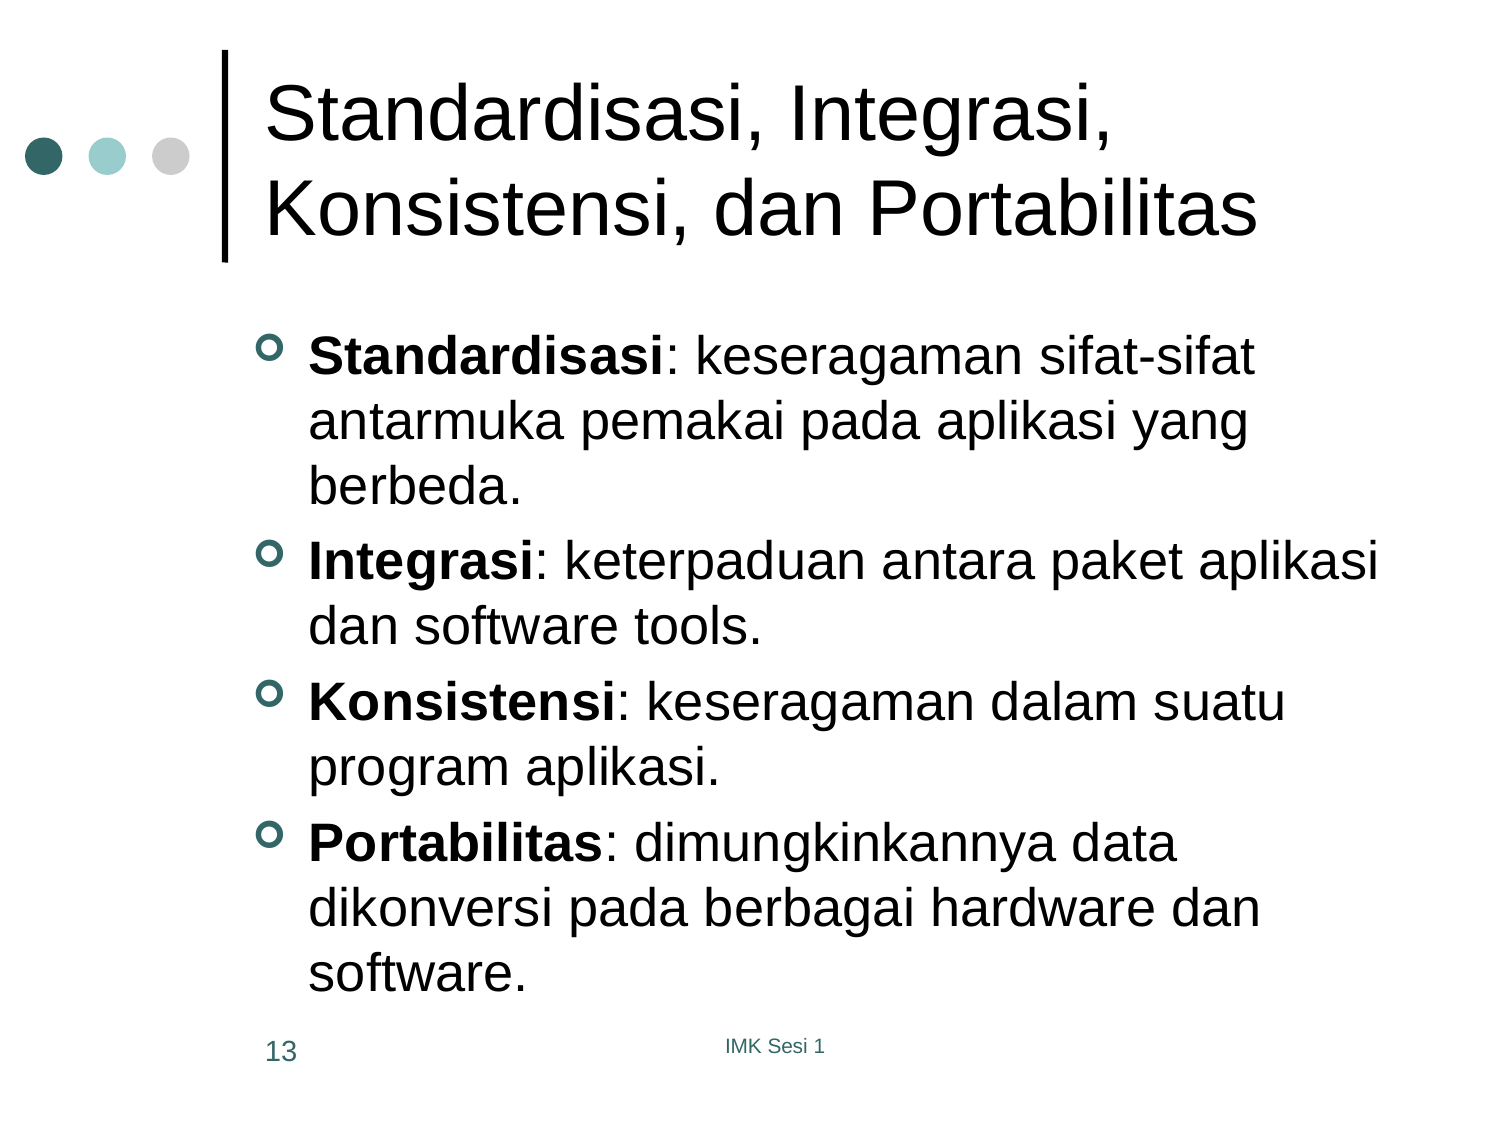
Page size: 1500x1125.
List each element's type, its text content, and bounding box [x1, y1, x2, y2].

list Standardisasi: keseragaman sifat-sifat antarmuka pemakai pada aplikasi yang berbeda. Integrasi: keterpaduan antara paket aplikasi dan software tools. Konsistensi: keseragaman dalam suatu program aplikasi. Portabilitas: dimungkinkannya data dikonversi pada berbagai hardware dan software. [237, 312, 1400, 1025]
footer IMK Sesi 1 [537, 1025, 1013, 1101]
title Standardisasi, Integrasi, Konsistensi, dan Portabilitas [249, 31, 1400, 282]
slide_number 13 [249, 1025, 463, 1101]
